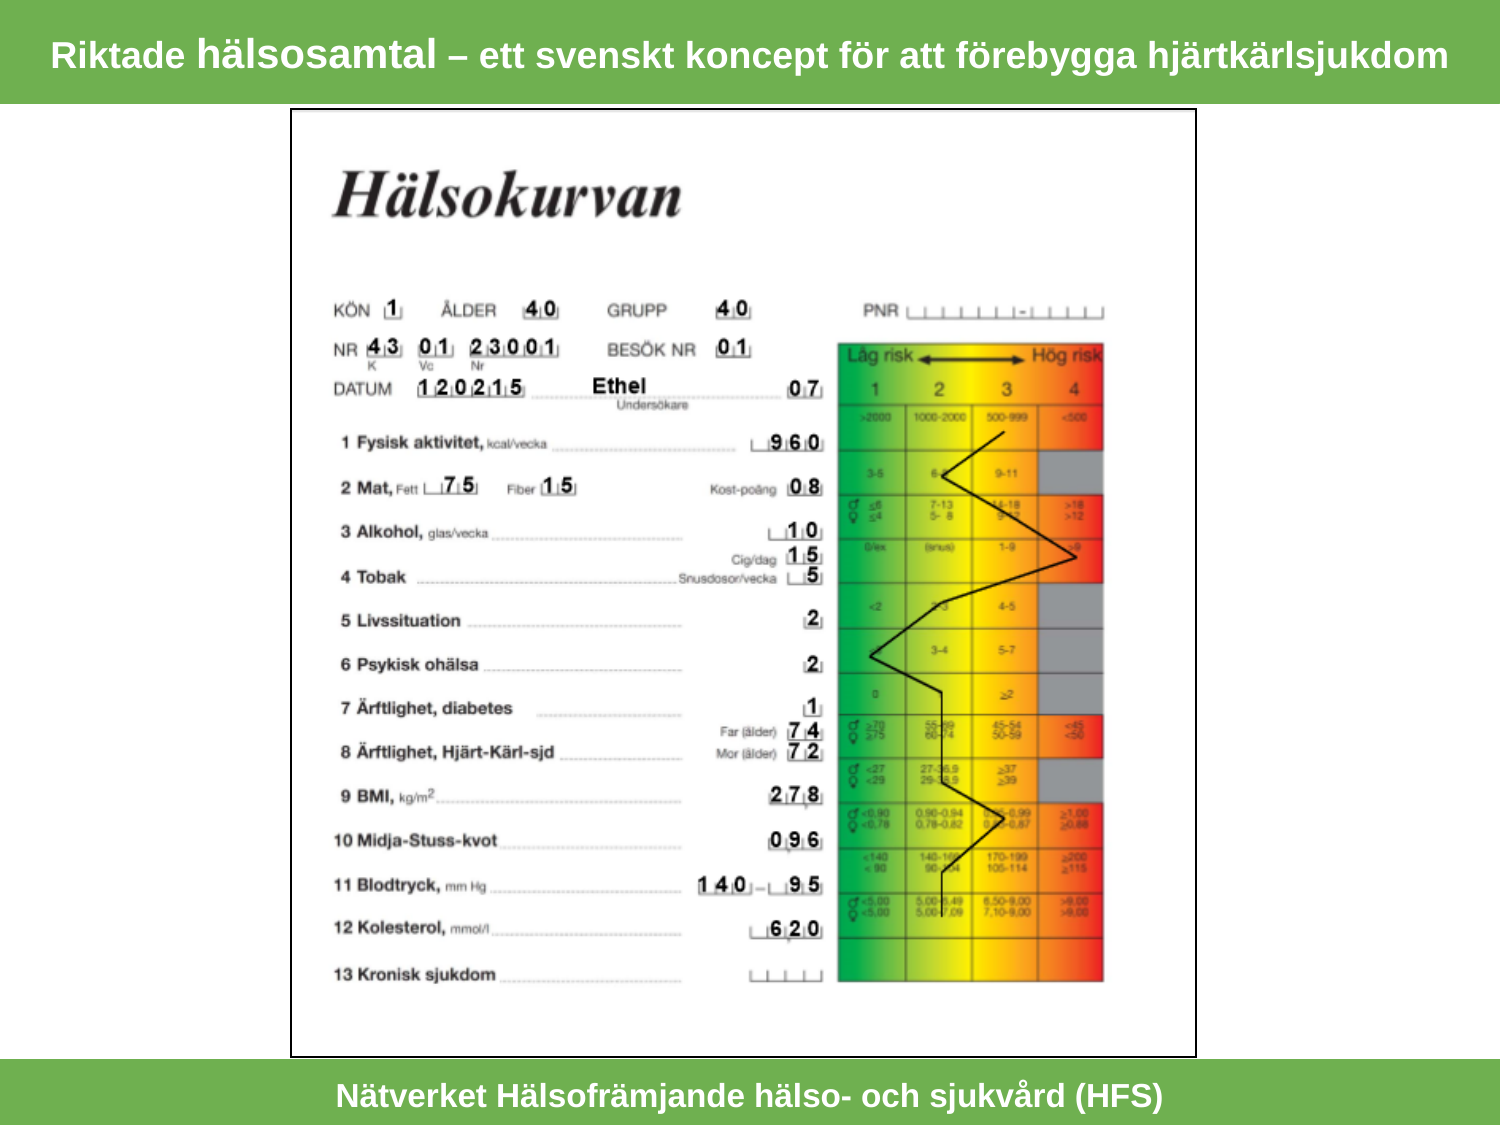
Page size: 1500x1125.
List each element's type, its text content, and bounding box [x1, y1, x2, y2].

picture [291, 109, 1196, 1057]
text_box Nätverket Hälsofrämjande hälso- och sjukvård (HFS) [159, 1066, 1341, 1125]
text_box Riktade hälsosamtal – ett svenskt koncept för att förebygga hjärtkärlsjukdom [17, 19, 1483, 98]
text_box [0, 0, 1500, 104]
text_box [0, 1059, 1500, 1125]
